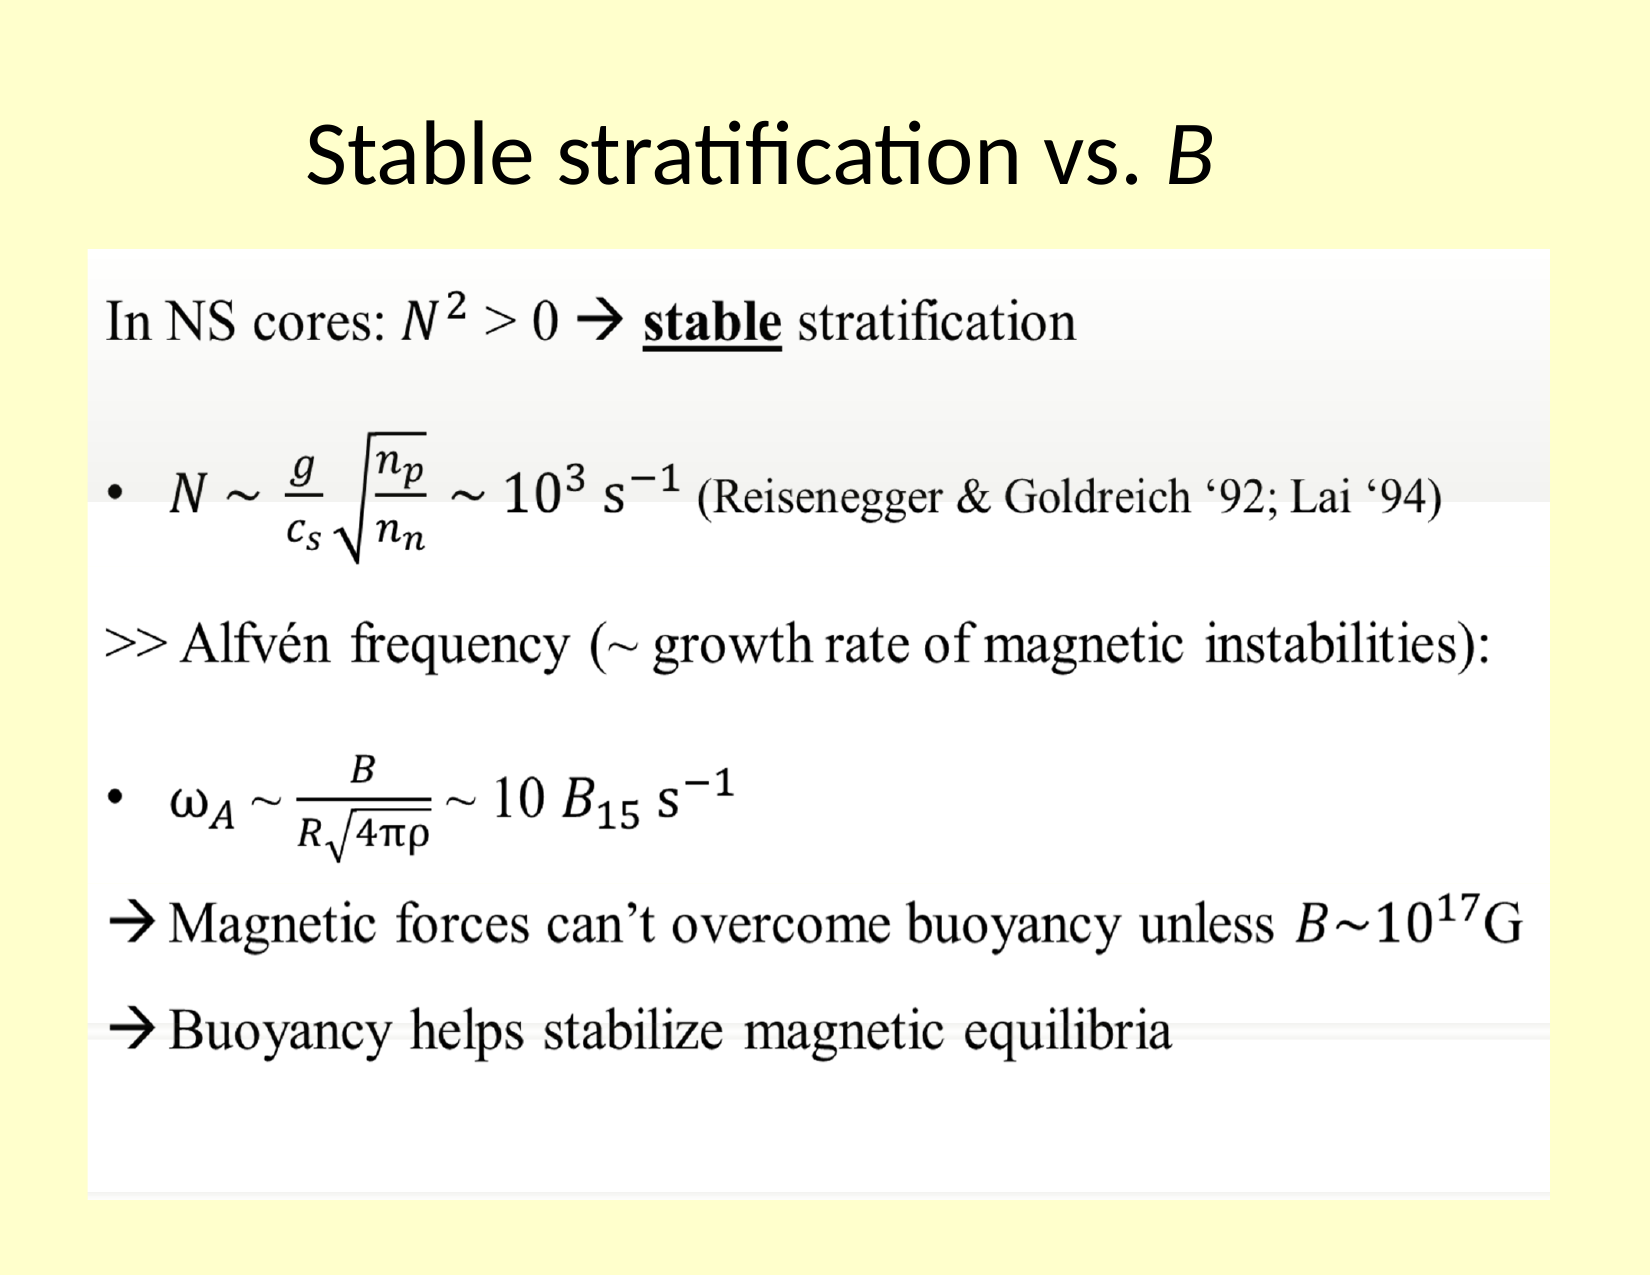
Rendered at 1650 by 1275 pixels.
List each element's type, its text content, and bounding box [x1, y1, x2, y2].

title Stable stratification vs. B [0, 0, 1403, 213]
text_box [87, 249, 1550, 1200]
